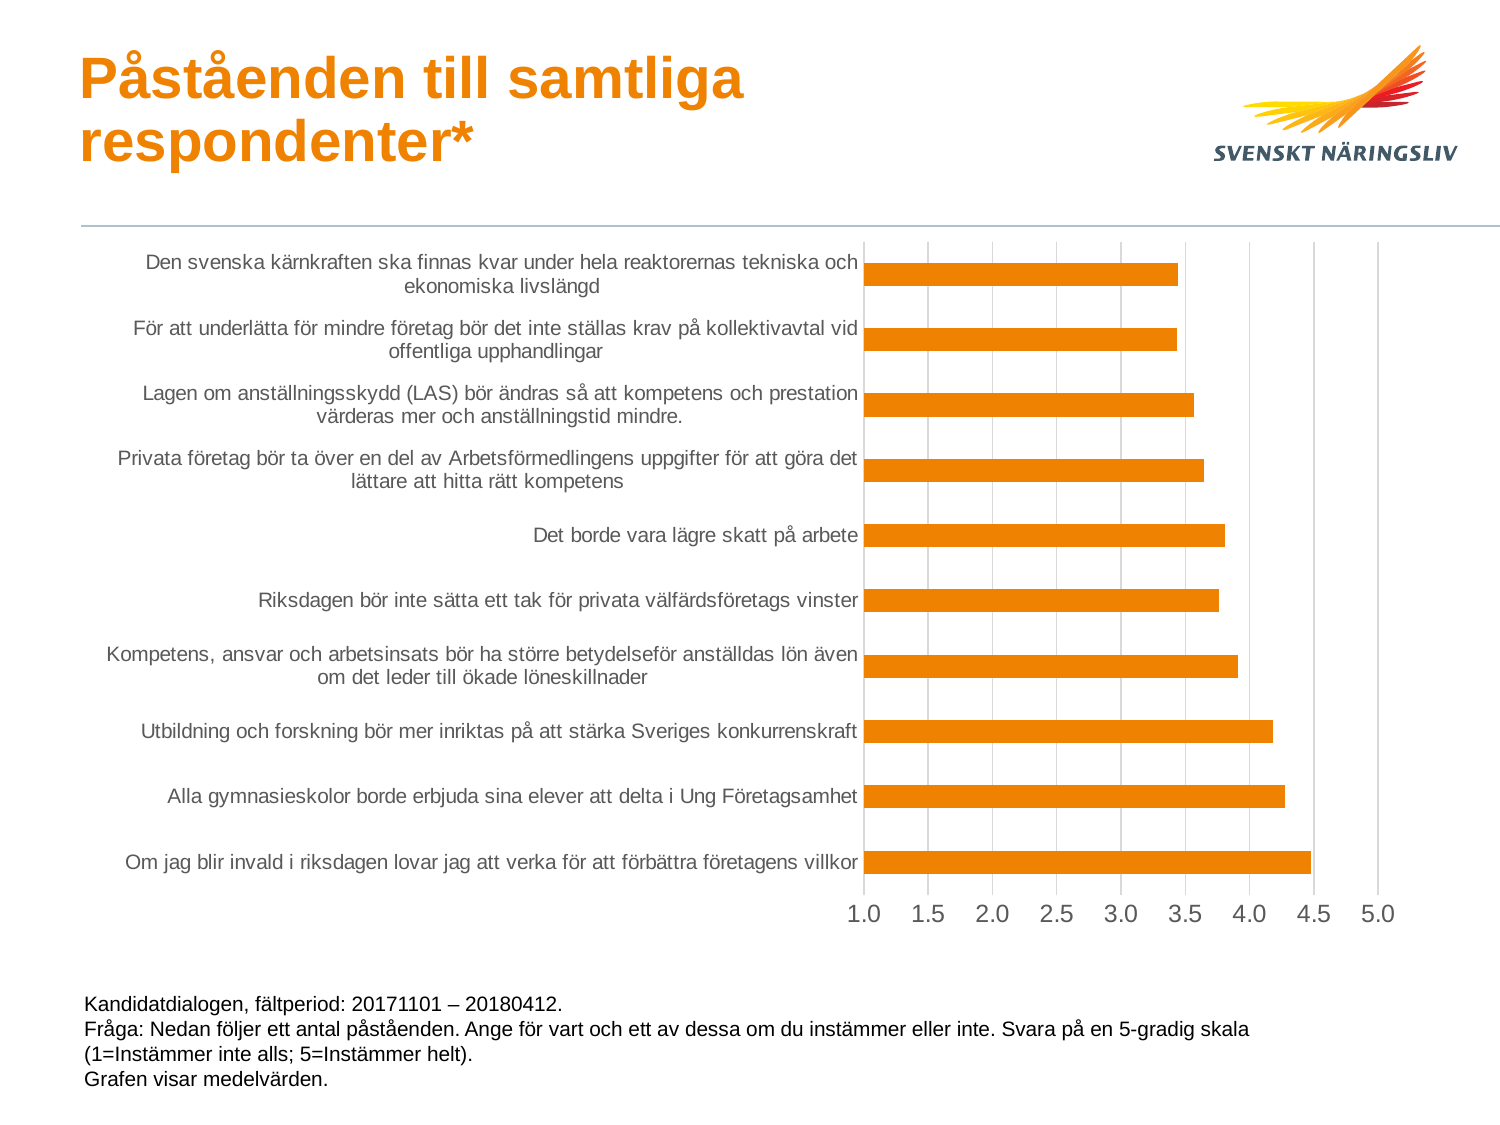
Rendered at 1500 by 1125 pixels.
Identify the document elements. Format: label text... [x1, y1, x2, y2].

text_box Kandidatdialogen, fältperiod: 20171101 – 20180412. Fråga: Nedan följer ett antal påståenden. Ange för vart och ett av dessa om du instämmer eller inte. Svara på en 5-gradig skala (1=Instämmer inte alls; 5=Instämmer helt). Grafen visar medelvärden. [69, 983, 1266, 1099]
title Påståenden till samtliga respondenter* [79, 47, 1154, 182]
chart [79, 227, 1423, 942]
